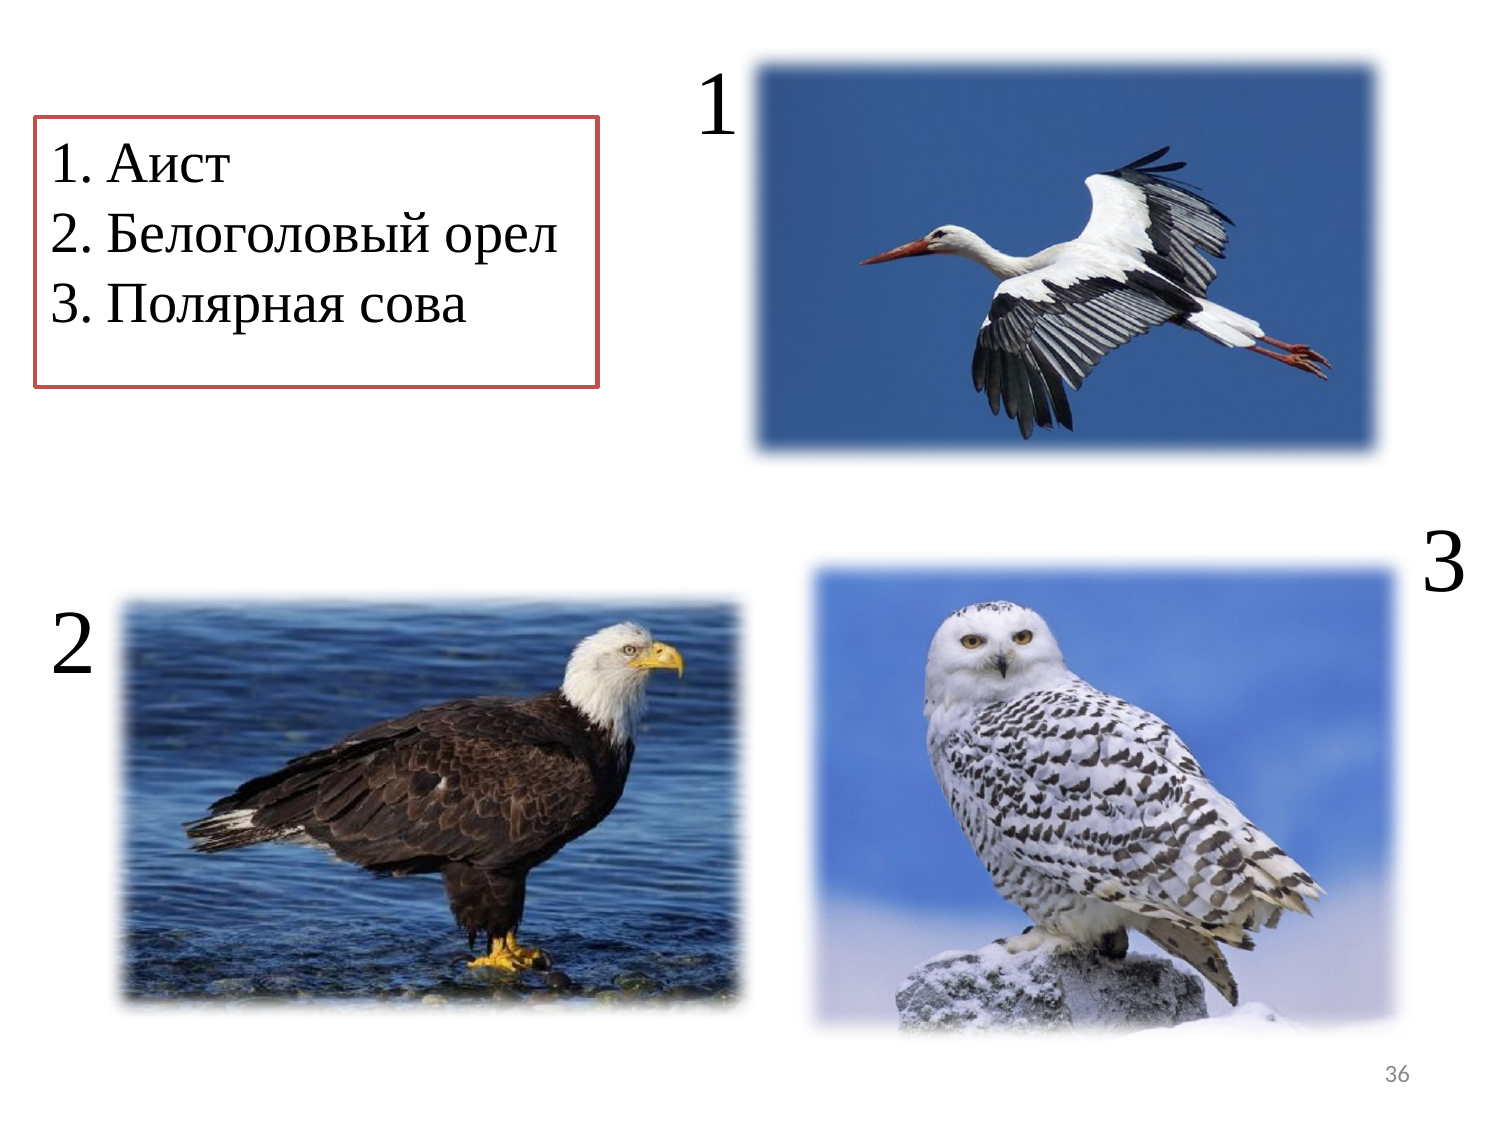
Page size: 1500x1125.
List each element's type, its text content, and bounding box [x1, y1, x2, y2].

text_box 1 [679, 35, 762, 160]
text_box 2 [35, 574, 118, 699]
slide_number 36 [1074, 1042, 1425, 1103]
text_box Аист Белоголовый орел Полярная сова [33, 115, 600, 389]
text_box 3 [1406, 492, 1500, 617]
picture [796, 550, 1413, 1044]
picture [737, 46, 1393, 469]
picture [105, 585, 757, 1020]
